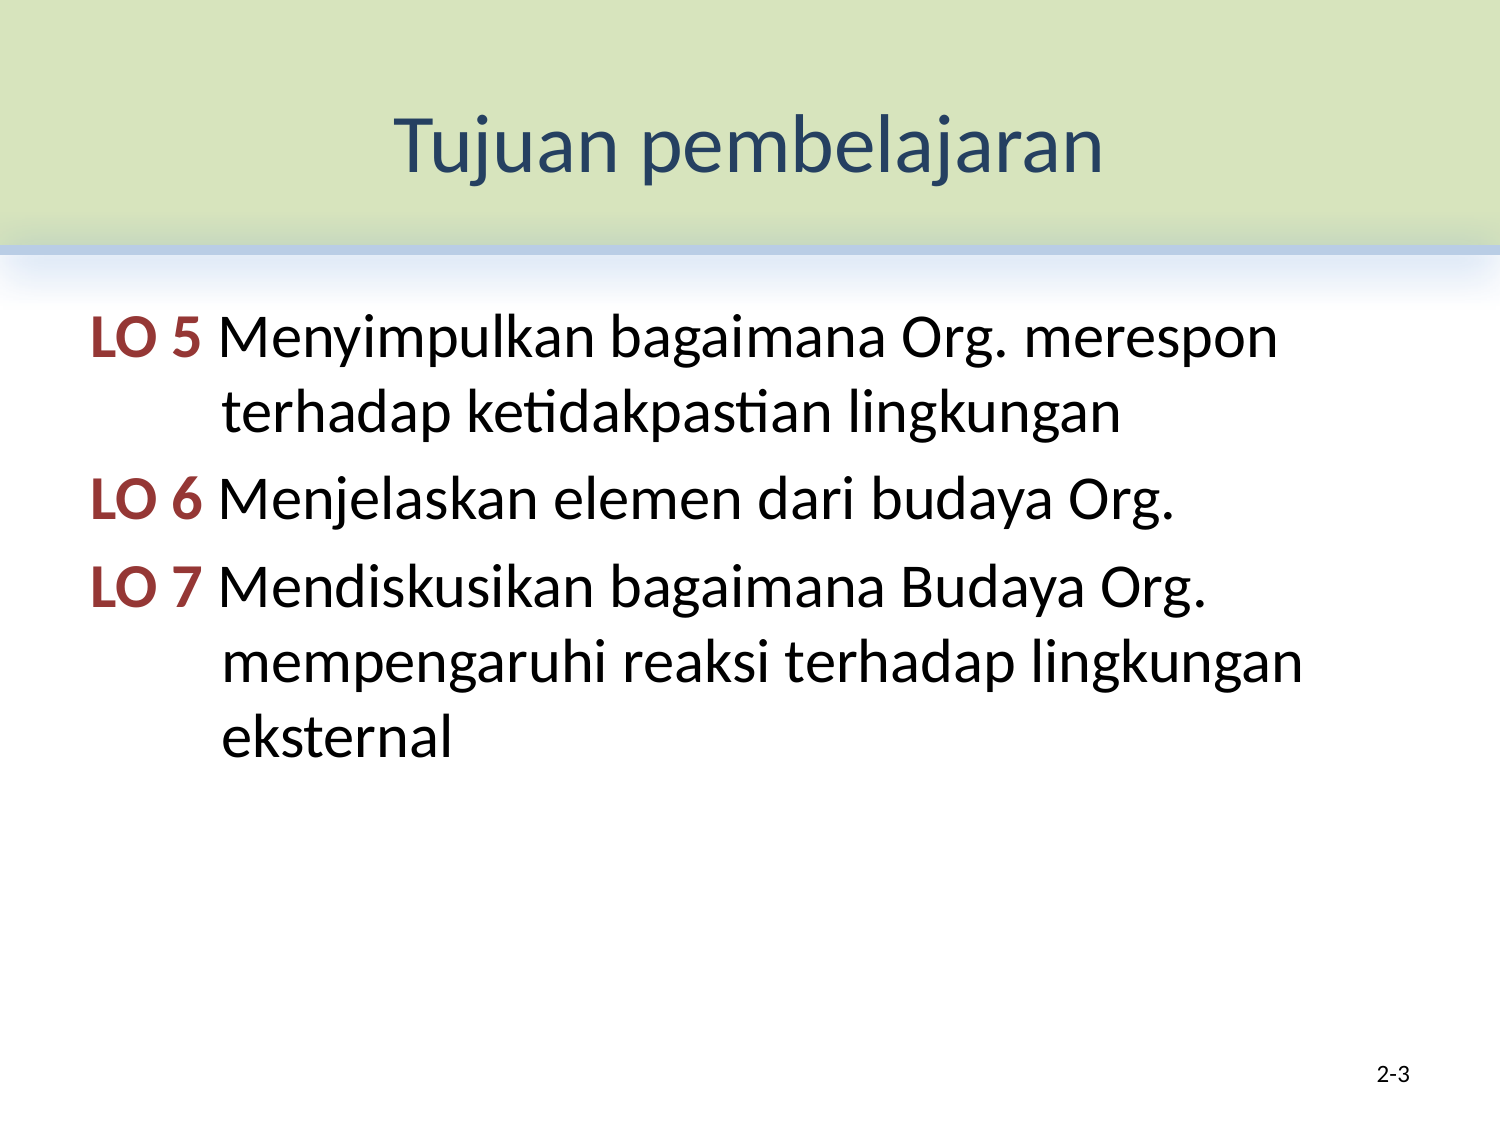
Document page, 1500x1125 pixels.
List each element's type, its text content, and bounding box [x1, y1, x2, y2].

list LO 5 Menyimpulkan bagaimana Org. merespon terhadap ketidakpastian lingkungan LO 6 Menjelaskan elemen dari budaya Org. LO 7 Mendiskusikan bagaimana Budaya Org. mempengaruhi reaksi terhadap lingkungan eksternal [74, 287, 1426, 1031]
title Tujuan pembelajaran [75, 45, 1425, 233]
slide_number 2- [1074, 1042, 1425, 1103]
